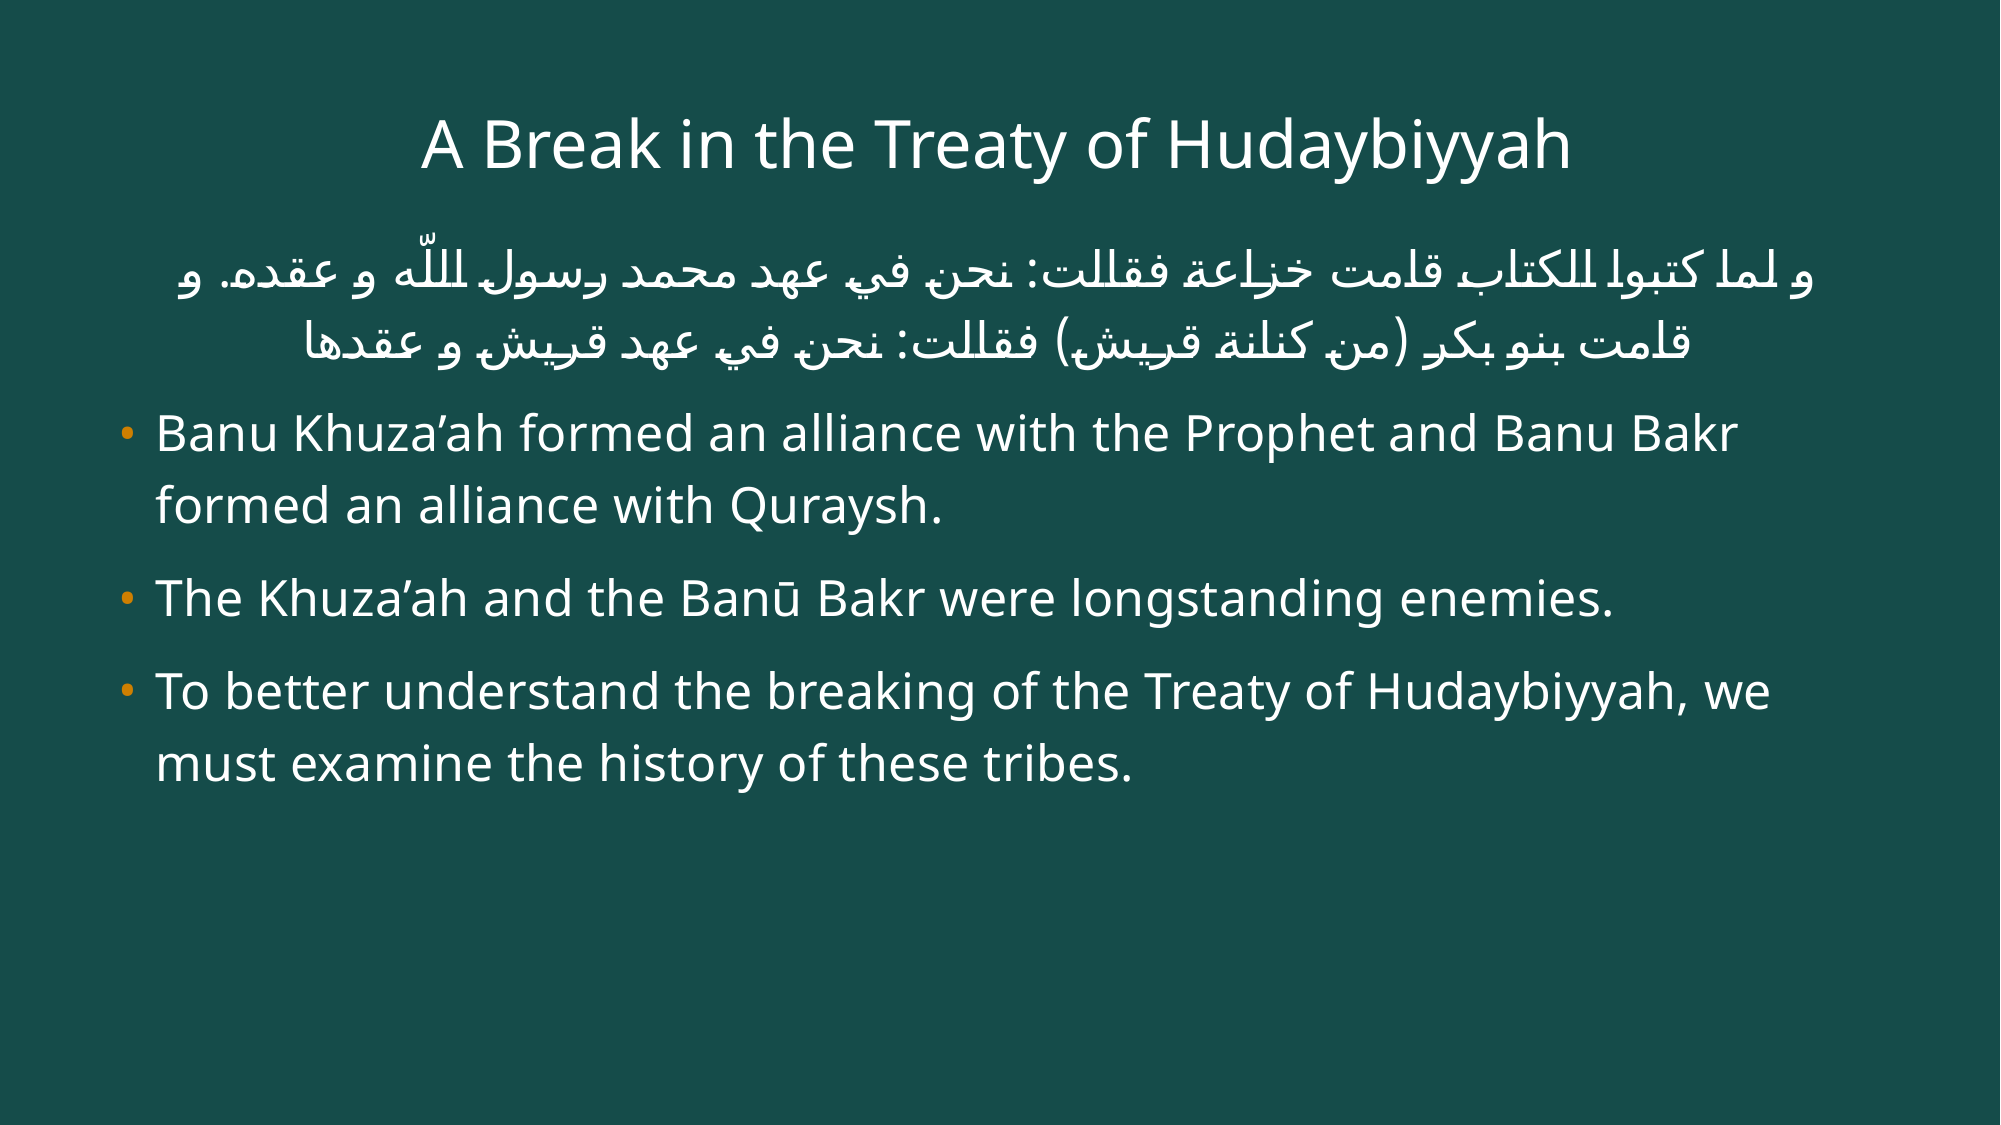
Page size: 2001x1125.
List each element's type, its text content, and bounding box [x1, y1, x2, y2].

list و لما كتبوا الكتاب قامت خزاعة فقالت: نحن في عهد محمد رسول اللّه و عقده. و قامت بنو بكر (من كنانة قريش) فقالت: نحن في عهد قريش و عقدها Banu Khuza’ah formed an alliance with the Prophet and Banu Bakr formed an alliance with Quraysh. The Khuza’ah and the Banū Bakr were longstanding enemies. To better understand the breaking of the Treaty of Hudaybiyyah, we must examine the history of these tribes. [118, 224, 1878, 947]
title A Break in the Treaty of Hudaybiyyah [118, 101, 1878, 224]
